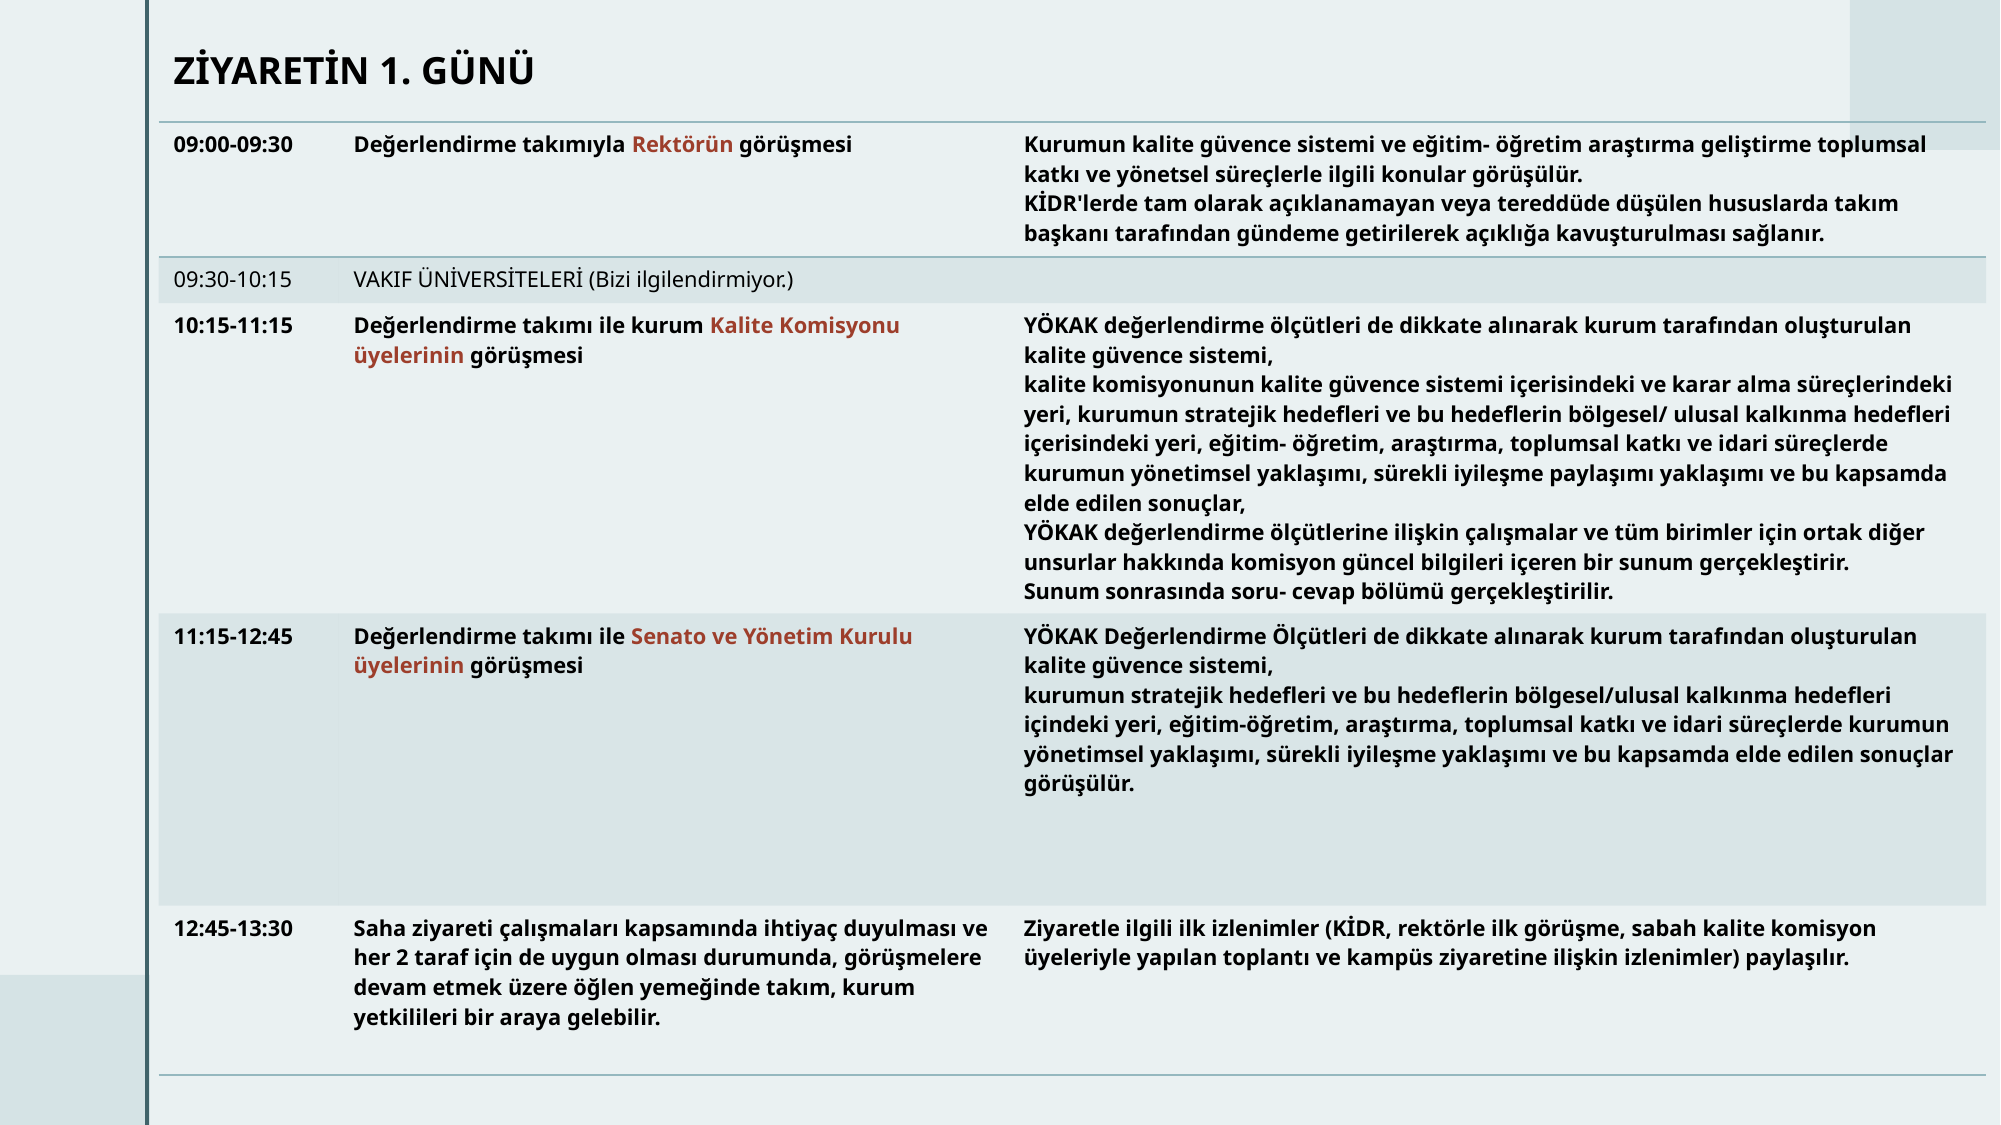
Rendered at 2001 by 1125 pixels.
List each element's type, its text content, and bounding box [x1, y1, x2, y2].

table_cell Değerlendirme takımı ile Senato ve Yönetim Kurulu üyelerinin görüşmesi [339, 613, 1009, 906]
table_header Kurumun kalite güvence sistemi ve eğitim- öğretim araştırma geliştirme toplumsal katkı ve yönetsel süreçlerle ilgili konular görüşülür. KİDR'lerde tam olarak açıklanamayan veya tereddüde düşülen hususlarda takım başkanı tarafından gündeme getirilerek açıklığa kavuşturulması sağlanır. [1009, 123, 1986, 256]
table_cell 11:15-12:45 [159, 613, 339, 906]
table_cell 12:45-13:30 [159, 906, 339, 1074]
table_cell Ziyaretle ilgili ilk izlenimler (KİDR, rektörle ilk görüşme, sabah kalite komisyon üyeleriyle yapılan toplantı ve kampüs ziyaretine ilişkin izlenimler) paylaşılır. [1009, 906, 1986, 1074]
table_cell [1009, 258, 1986, 303]
table_cell Değerlendirme takımı ile kurum Kalite Komisyonu üyelerinin görüşmesi [339, 303, 1009, 613]
table_cell Saha ziyareti çalışmaları kapsamında ihtiyaç duyulması ve her 2 taraf için de uygun olması durumunda, görüşmelere devam etmek üzere öğlen yemeğinde takım, kurum yetkilileri bir araya gelebilir. [339, 906, 1009, 1074]
text_box ZİYARETİN 1. GÜNÜ [158, 39, 552, 100]
table_cell YÖKAK değerlendirme ölçütleri de dikkate alınarak kurum tarafından oluşturulan kalite güvence sistemi, kalite komisyonunun kalite güvence sistemi içerisindeki ve karar alma süreçlerindeki yeri, kurumun stratejik hedefleri ve bu hedeflerin bölgesel/ ulusal kalkınma hedefleri içerisindeki yeri, eğitim- öğretim, araştırma, toplumsal katkı ve idari süreçlerde kurumun yönetimsel yaklaşımı, sürekli iyileşme paylaşımı yaklaşımı ve bu kapsamda elde edilen sonuçlar, YÖKAK değerlendirme ölçütlerine ilişkin çalışmalar ve tüm birimler için ortak diğer unsurlar hakkında komisyon güncel bilgileri içeren bir sunum gerçekleştirir. Sunum sonrasında soru- cevap bölümü gerçekleştirilir. [1009, 303, 1986, 613]
table_header Değerlendirme takımıyla Rektörün görüşmesi [339, 123, 1009, 256]
table_header 09:00-09:30 [159, 123, 339, 256]
table_cell 09:30-10:15 [159, 258, 339, 303]
table_cell YÖKAK Değerlendirme Ölçütleri de dikkate alınarak kurum tarafından oluşturulan kalite güvence sistemi, kurumun stratejik hedefleri ve bu hedeflerin bölgesel/ulusal kalkınma hedefleri içindeki yeri, eğitim-öğretim, araştırma, toplumsal katkı ve idari süreçlerde kurumun yönetimsel yaklaşımı, sürekli iyileşme yaklaşımı ve bu kapsamda elde edilen sonuçlar görüşülür. [1009, 613, 1986, 906]
table_cell VAKIF ÜNİVERSİTELERİ (Bizi ilgilendirmiyor.) [339, 258, 1009, 303]
table_cell 10:15-11:15 [159, 303, 339, 613]
